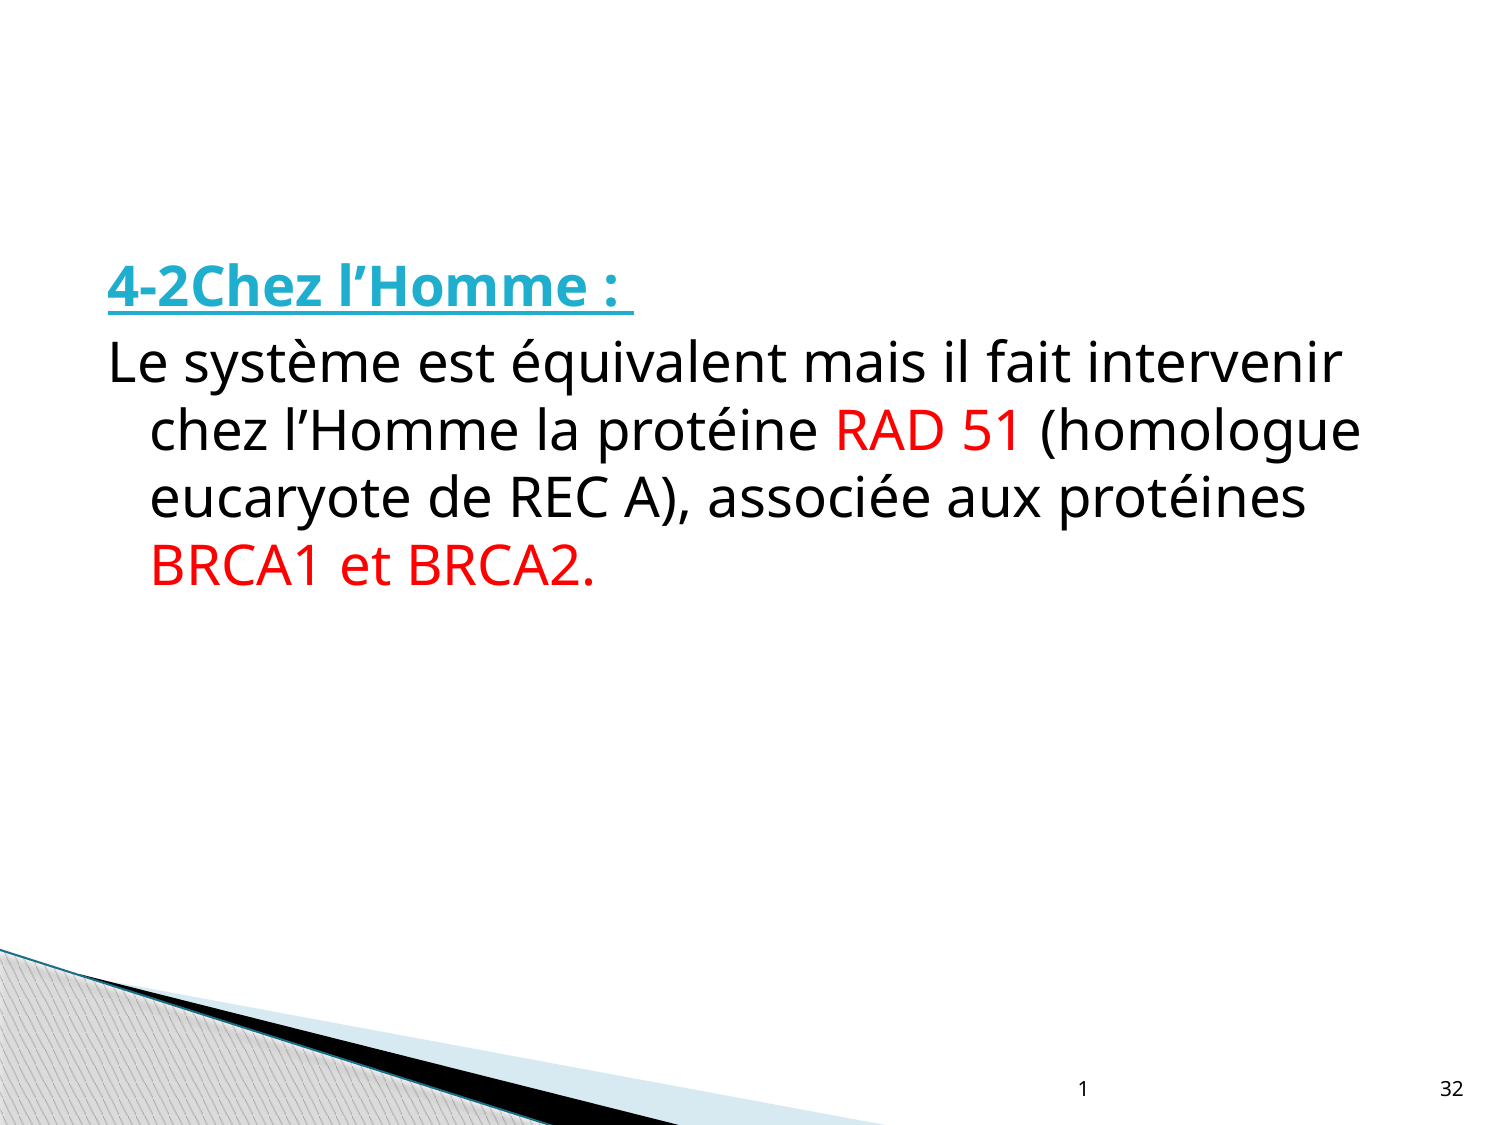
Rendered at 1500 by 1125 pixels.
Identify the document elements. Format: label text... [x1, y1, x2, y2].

list 4-2Chez l’Homme : Le système est équivalent mais il fait intervenir chez l’Homme la protéine RAD 51 (homologue eucaryote de REC A), associée aux protéines BRCA1 et BRCA2. [75, 243, 1425, 986]
slide_number 32 [1418, 1051, 1479, 1112]
footer 1 [718, 1051, 1105, 1112]
